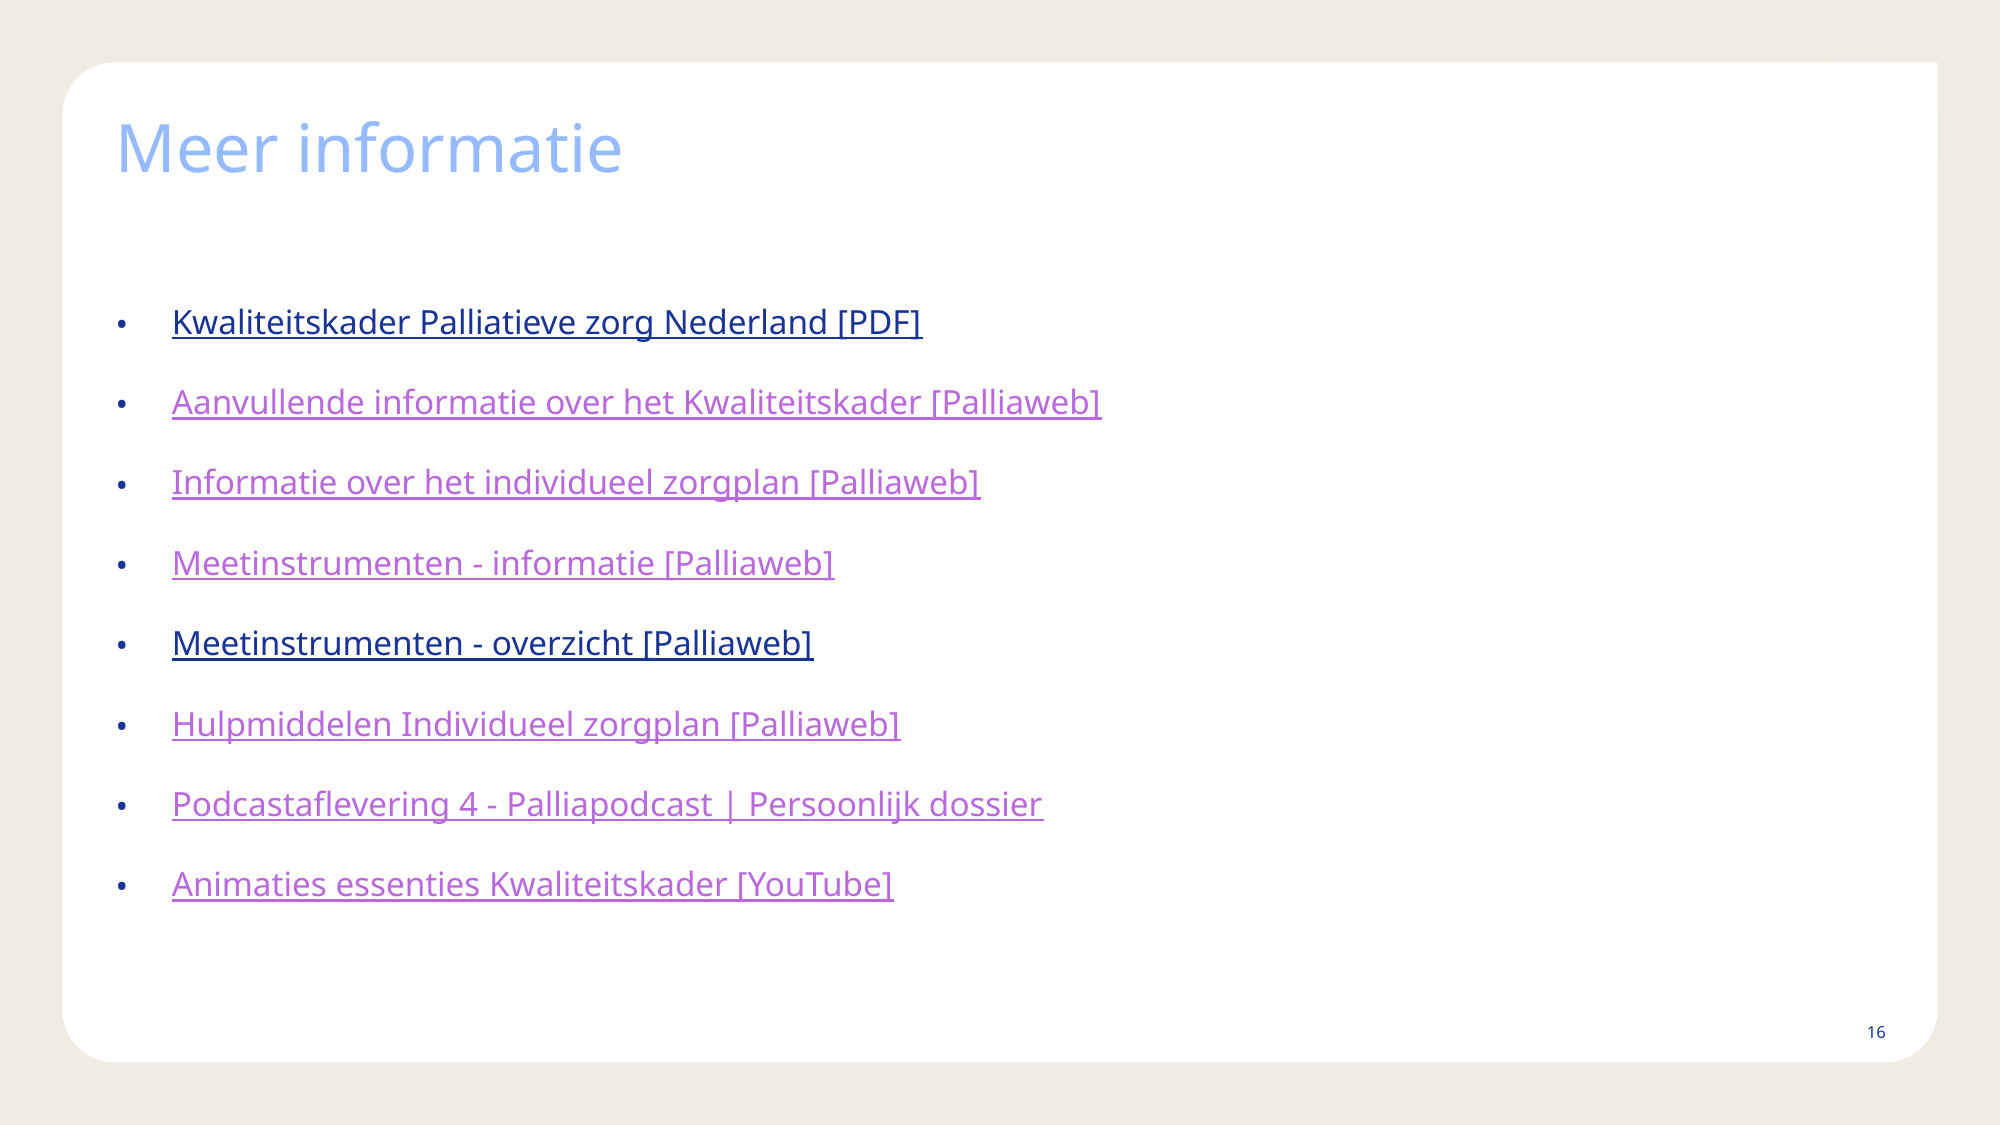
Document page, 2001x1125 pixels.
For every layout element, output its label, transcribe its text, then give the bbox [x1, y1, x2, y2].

slide_number 16 [1778, 1023, 1886, 1044]
title Meer informatie [115, 115, 1888, 189]
text_box Kwaliteitskader Palliatieve zorg Nederland [PDF] Aanvullende informatie over het Kwaliteitskader [Palliaweb] Informatie over het individueel zorgplan [Palliaweb] Meetinstrumenten - informatie [Palliaweb] Meetinstrumenten - overzicht [Palliaweb] Hulpmiddelen Individueel zorgplan [Palliaweb] Podcastaflevering 4 - Palliapodcast | Persoonlijk dossier Animaties essenties Kwaliteitskader [YouTube] [115, 278, 1800, 973]
